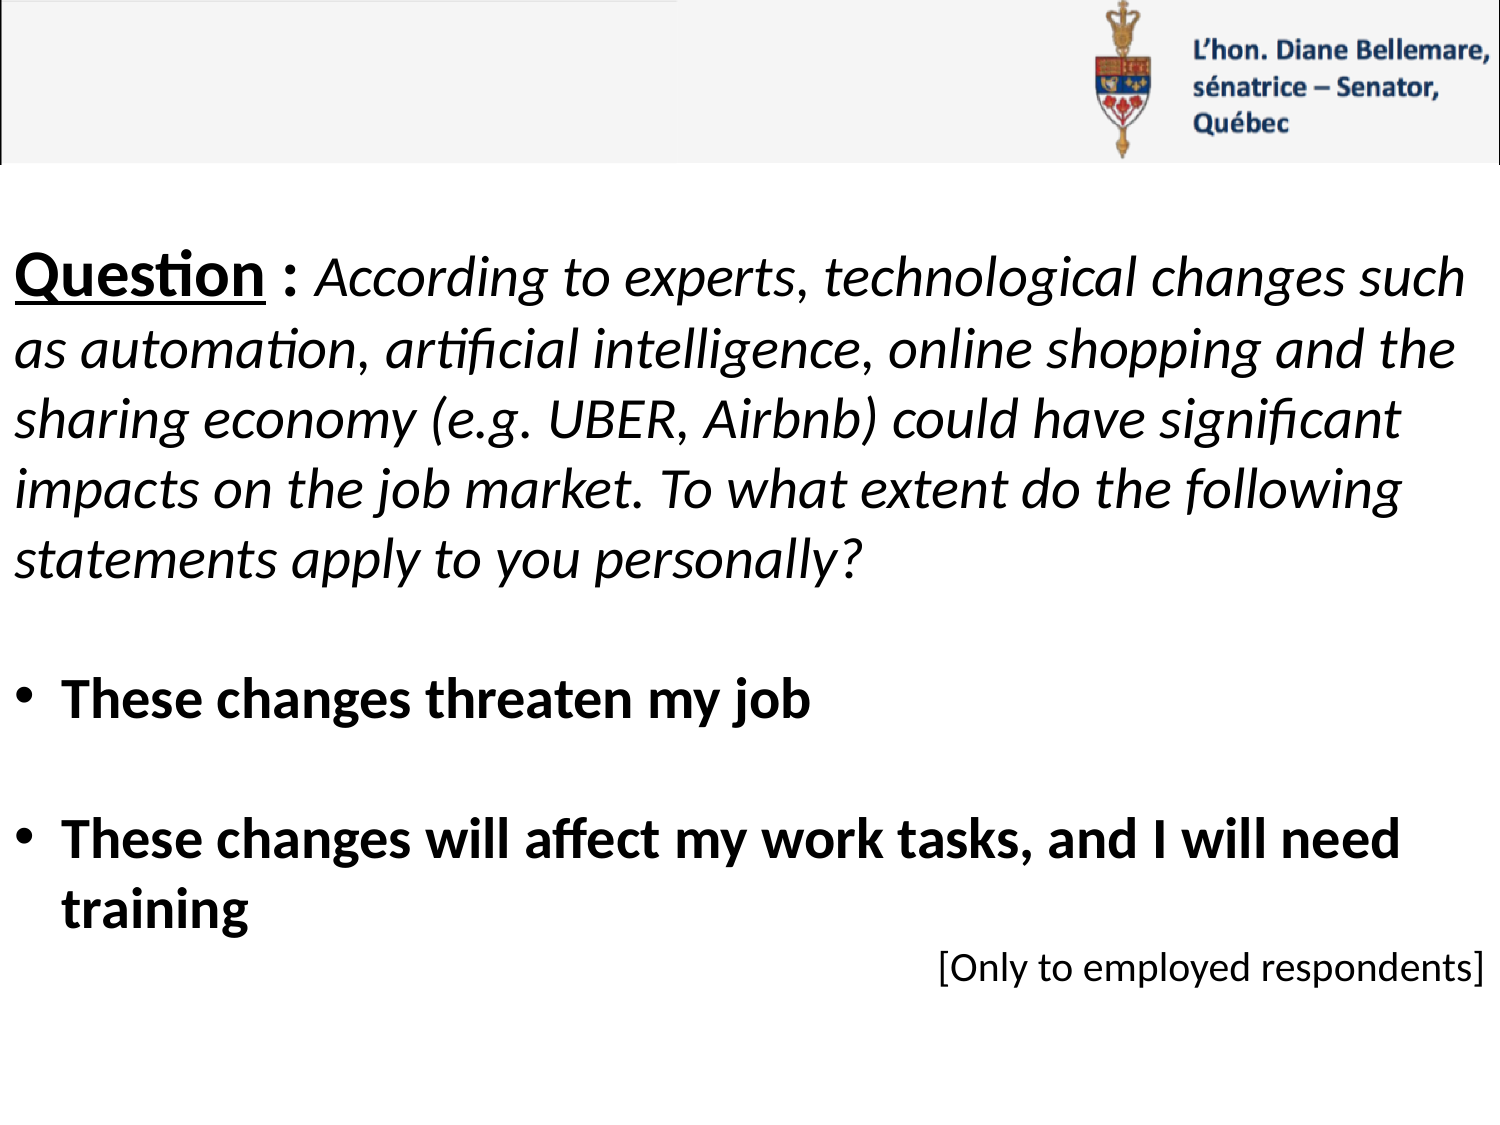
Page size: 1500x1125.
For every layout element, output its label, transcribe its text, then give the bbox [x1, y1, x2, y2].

picture [0, 0, 1500, 165]
text_box Question : According to experts, technological changes such as automation, artificial intelligence, online shopping and the sharing economy (e.g. UBER, Airbnb) could have significant impacts on the job market. To what extent do the following statements apply to you personally? These changes threaten my job These changes will affect my work tasks, and I will need training [Only to employed respondents] [0, 173, 1500, 1043]
